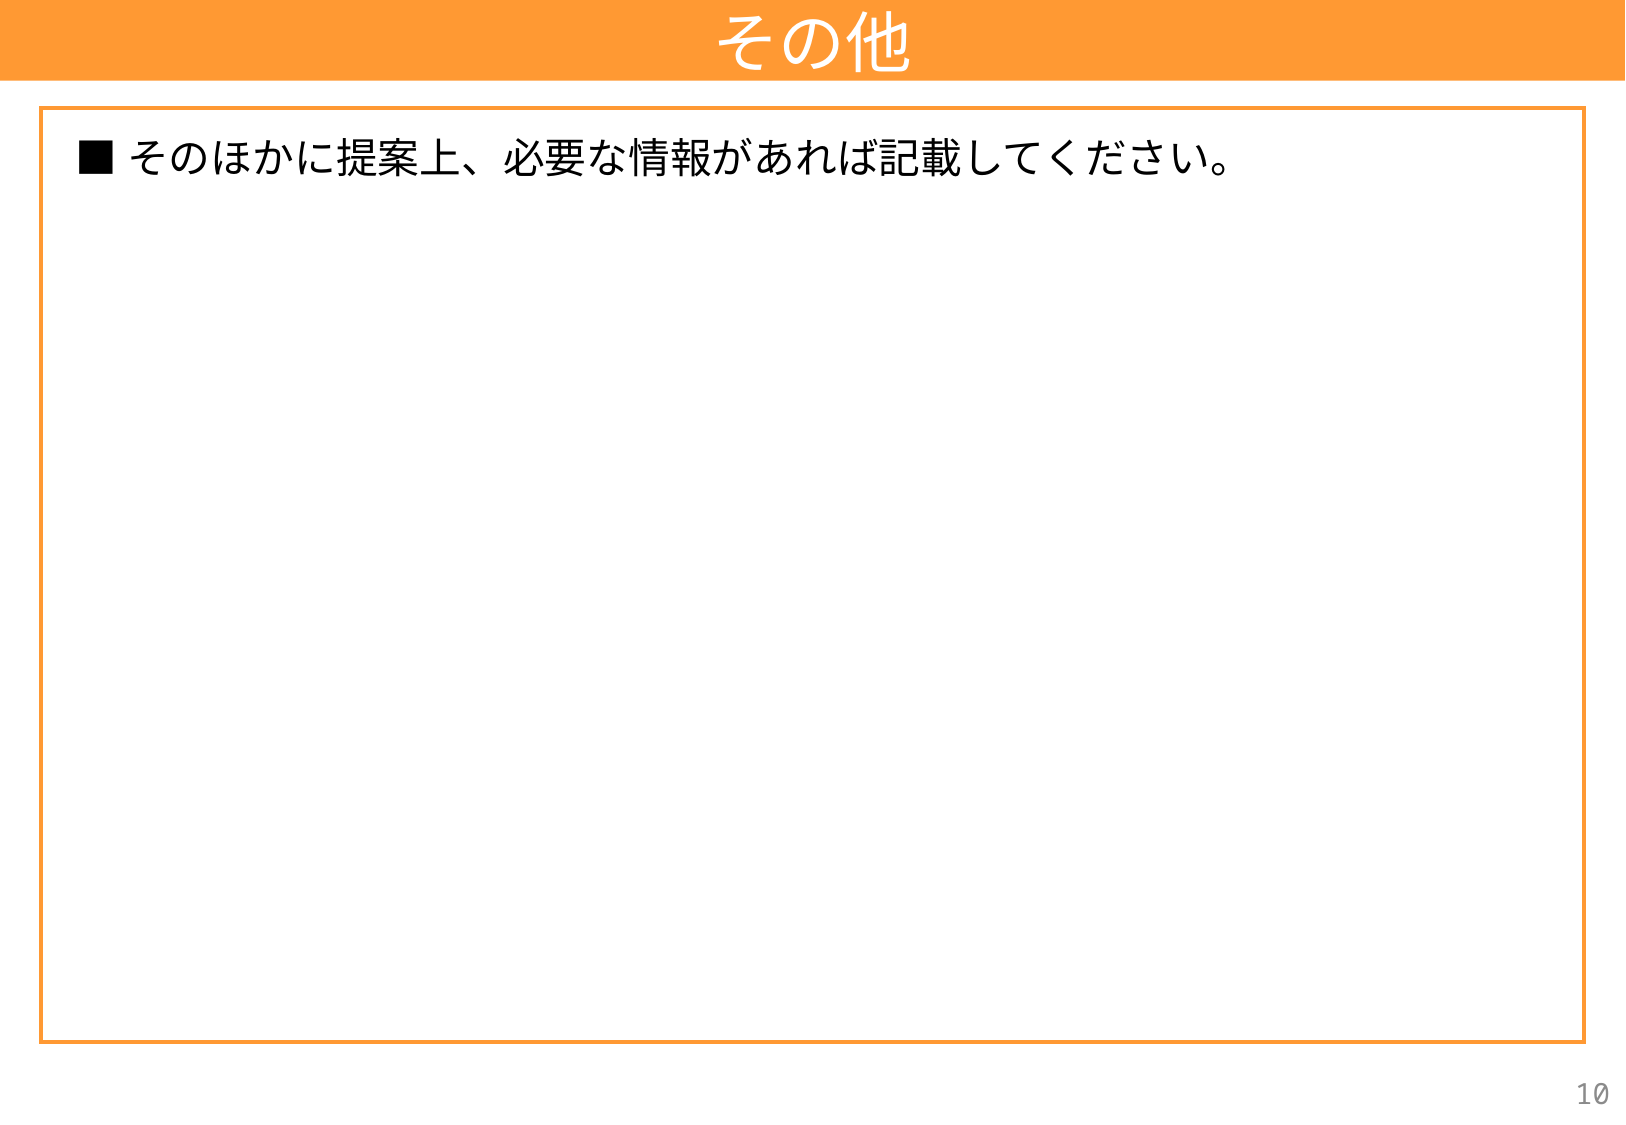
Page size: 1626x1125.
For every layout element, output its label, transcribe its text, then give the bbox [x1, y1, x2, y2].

text_box [40, 107, 1585, 1043]
text_box [0, 0, 1625, 82]
text_box その他 [712, 0, 913, 81]
slide_number 10 [1259, 1065, 1625, 1125]
